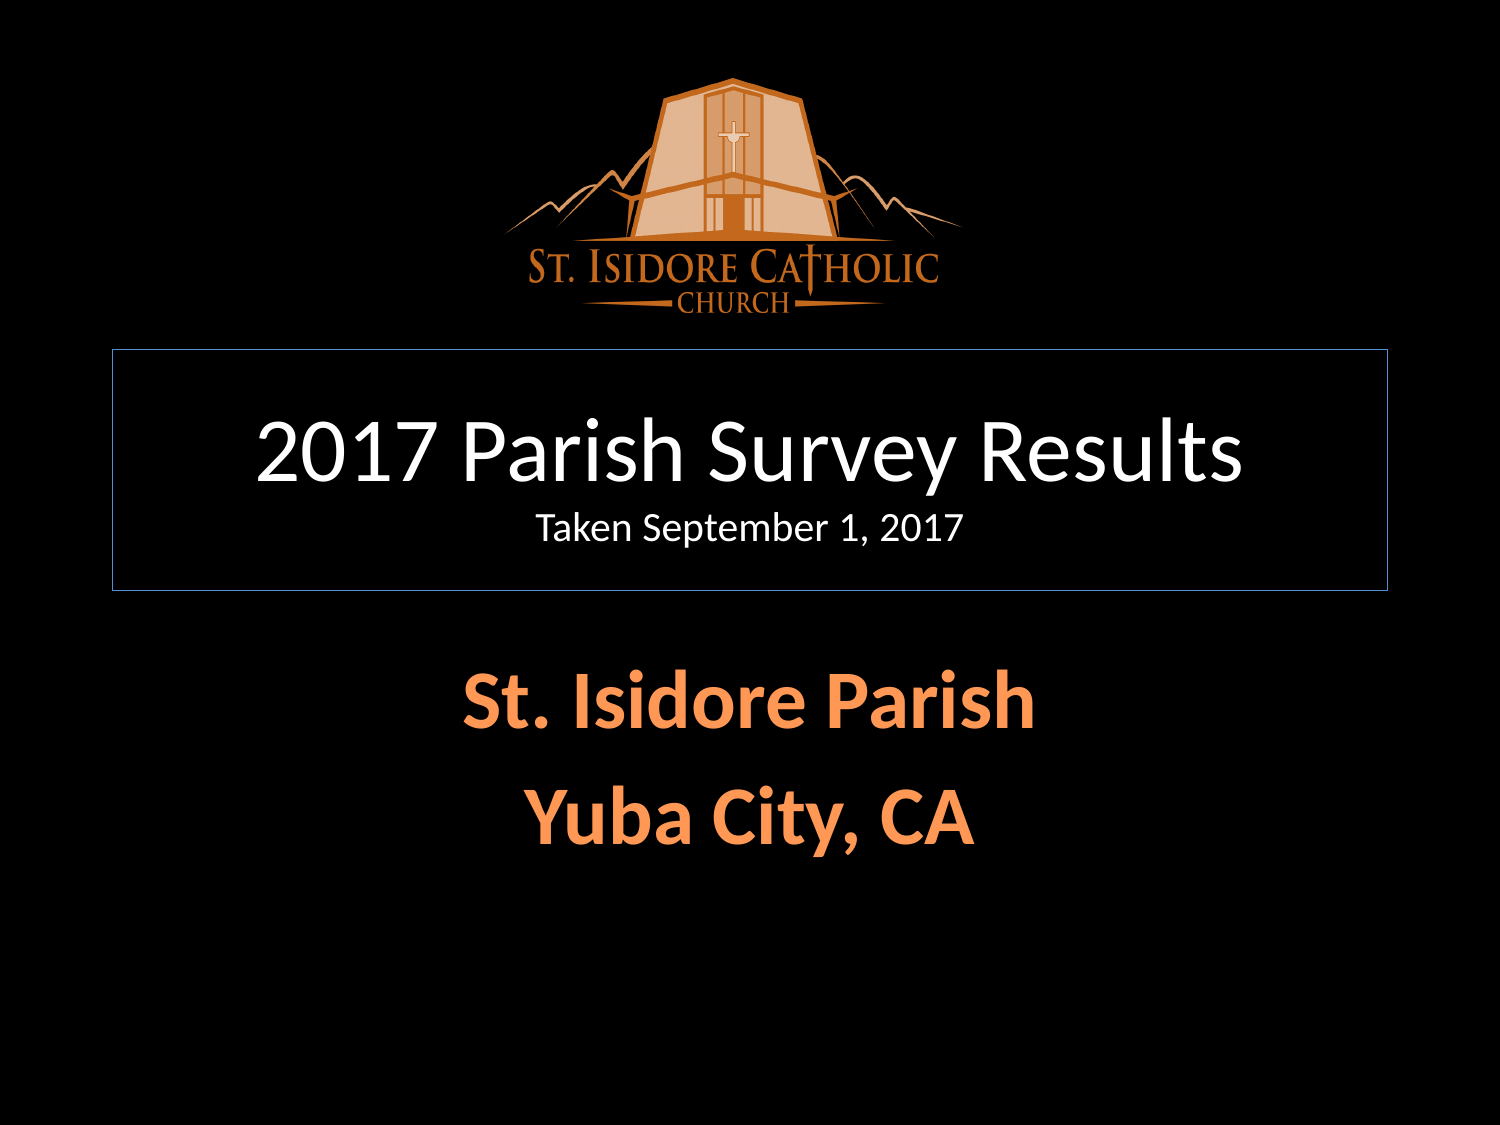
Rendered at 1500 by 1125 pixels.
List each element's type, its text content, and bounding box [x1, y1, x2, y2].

subtitle St. Isidore Parish Yuba City, CA [225, 637, 1275, 925]
picture [503, 77, 964, 313]
title 2017 Parish Survey Results Taken September 1, 2017 [112, 349, 1388, 591]
